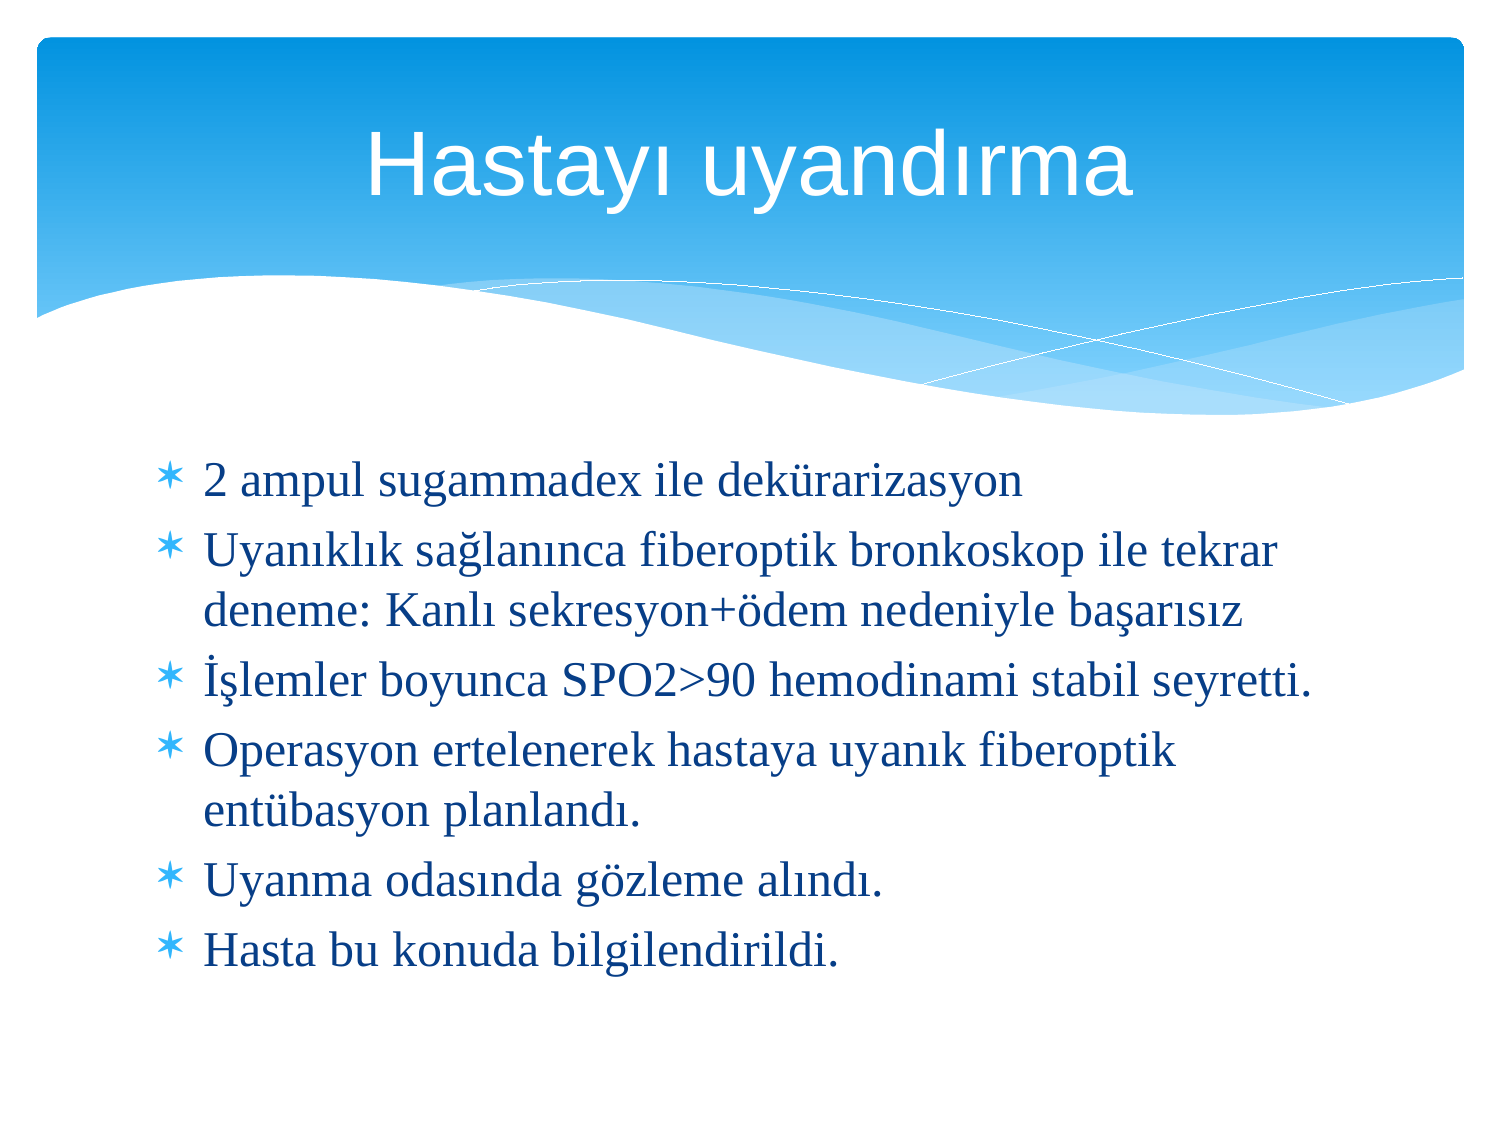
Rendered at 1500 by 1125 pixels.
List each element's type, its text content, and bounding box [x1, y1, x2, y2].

list 2 ampul sugammadex ile dekürarizasyon Uyanıklık sağlanınca fiberoptik bronkoskop ile tekrar deneme: Kanlı sekresyon+ödem nedeniyle başarısız İşlemler boyunca SPO2>90 hemodinami stabil seyretti. Operasyon ertelenerek hastaya uyanık fiberoptik entübasyon planlandı. Uyanma odasında gözleme alındı. Hasta bu konuda bilgilendirildi. [143, 438, 1359, 1005]
title Hastayı uyandırma [75, 55, 1425, 261]
